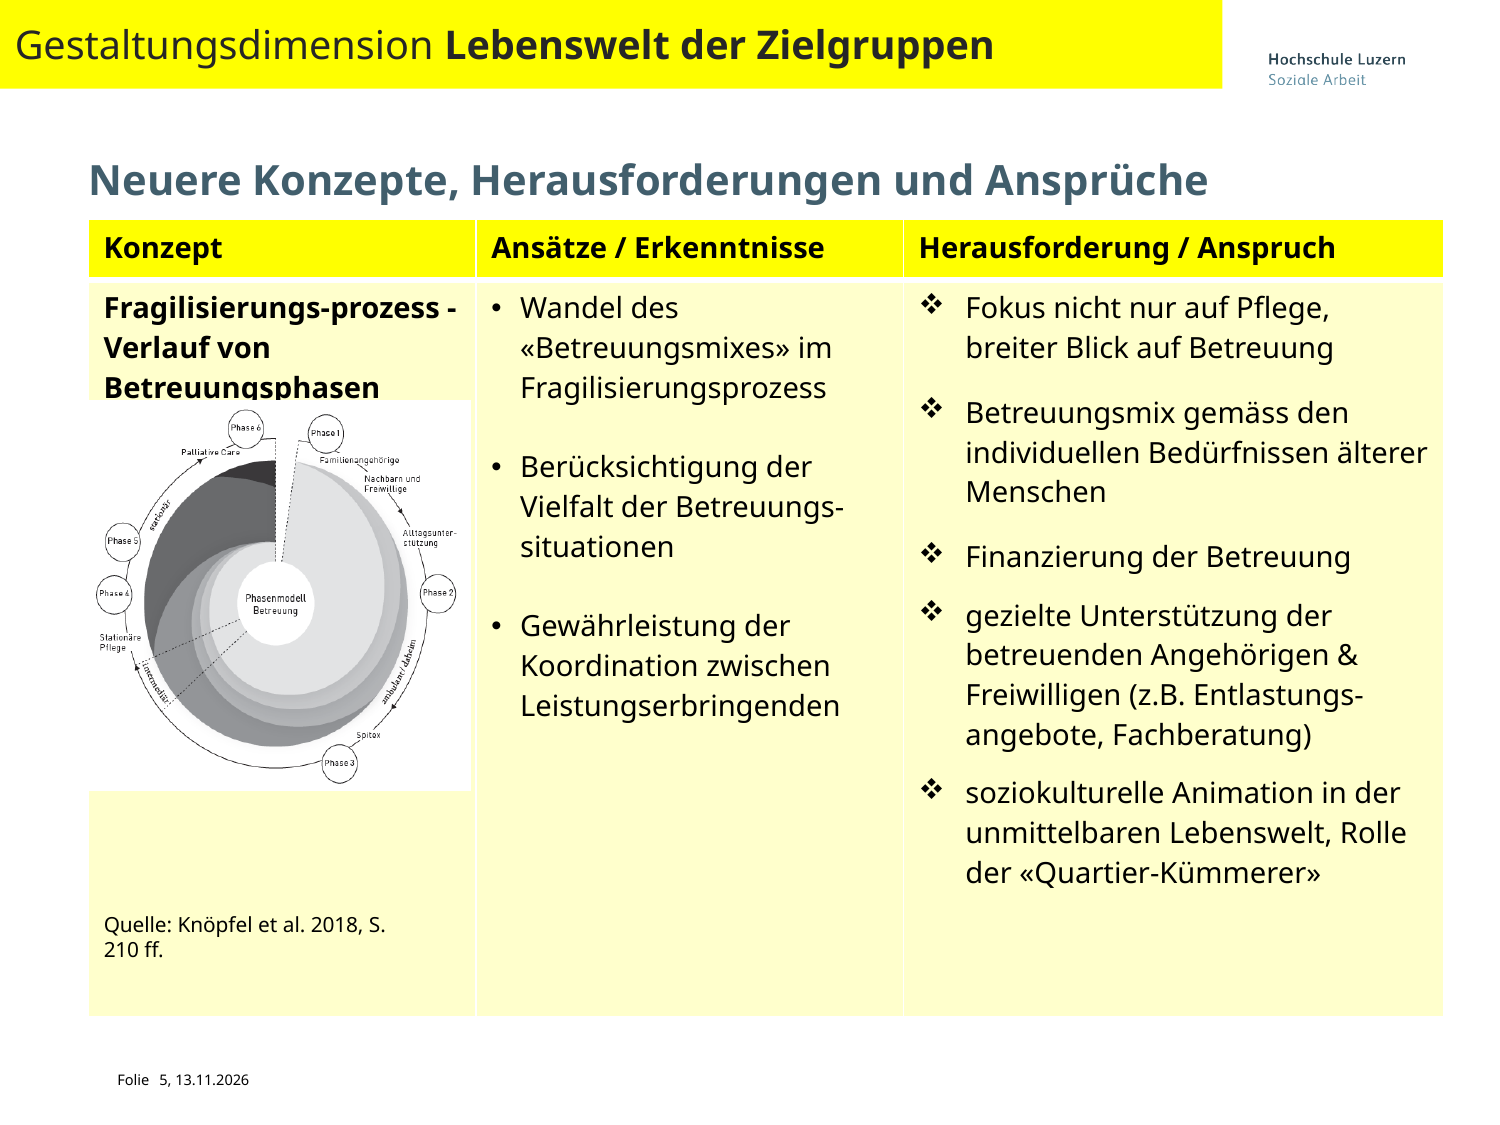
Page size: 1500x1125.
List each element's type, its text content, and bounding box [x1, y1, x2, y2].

table_cell Fragilisierungs-prozess - Verlauf von Betreuungsphasen [89, 794, 475, 1016]
title Neuere Konzepte, Herausforderungen und Ansprüche [76, 125, 1471, 216]
text_box Gestaltungsdimension Lebenswelt der Zielgruppen [0, 0, 1225, 91]
table_cell Fragilisierungs-prozess - Verlauf von Betreuungsphasen [89, 283, 475, 402]
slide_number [147, 1058, 1478, 1125]
table_cell Fokus nicht nur auf Pflege, breiter Blick auf Betreuung Betreuungsmix gemäss den individuellen Bedürfnissen älterer Menschen Finanzierung der Betreuung gezielte Unterstützung der betreuenden Angehörigen & Freiwilligen (z.B. Entlastungs-angebote, Fachberatung) soziokulturelle Animation in der unmittelbaren Lebenswelt, Rolle der «Quartier-Kümmerer» [904, 283, 1443, 1016]
table_header Ansätze / Erkenntnisse [477, 220, 903, 277]
table_cell Wandel des «Betreuungsmixes» im Fragilisierungsprozess Berücksichtigung der Vielfalt der Betreuungs-situationen Gewährleistung der Koordination zwischen Leistungserbringenden [477, 283, 903, 1016]
text_box Quelle: Knöpfel et al. 2018, S. 210 ff. [88, 904, 426, 970]
table_header Herausforderung / Anspruch [904, 220, 1443, 277]
table_header Konzept [89, 220, 475, 277]
picture [88, 400, 471, 791]
